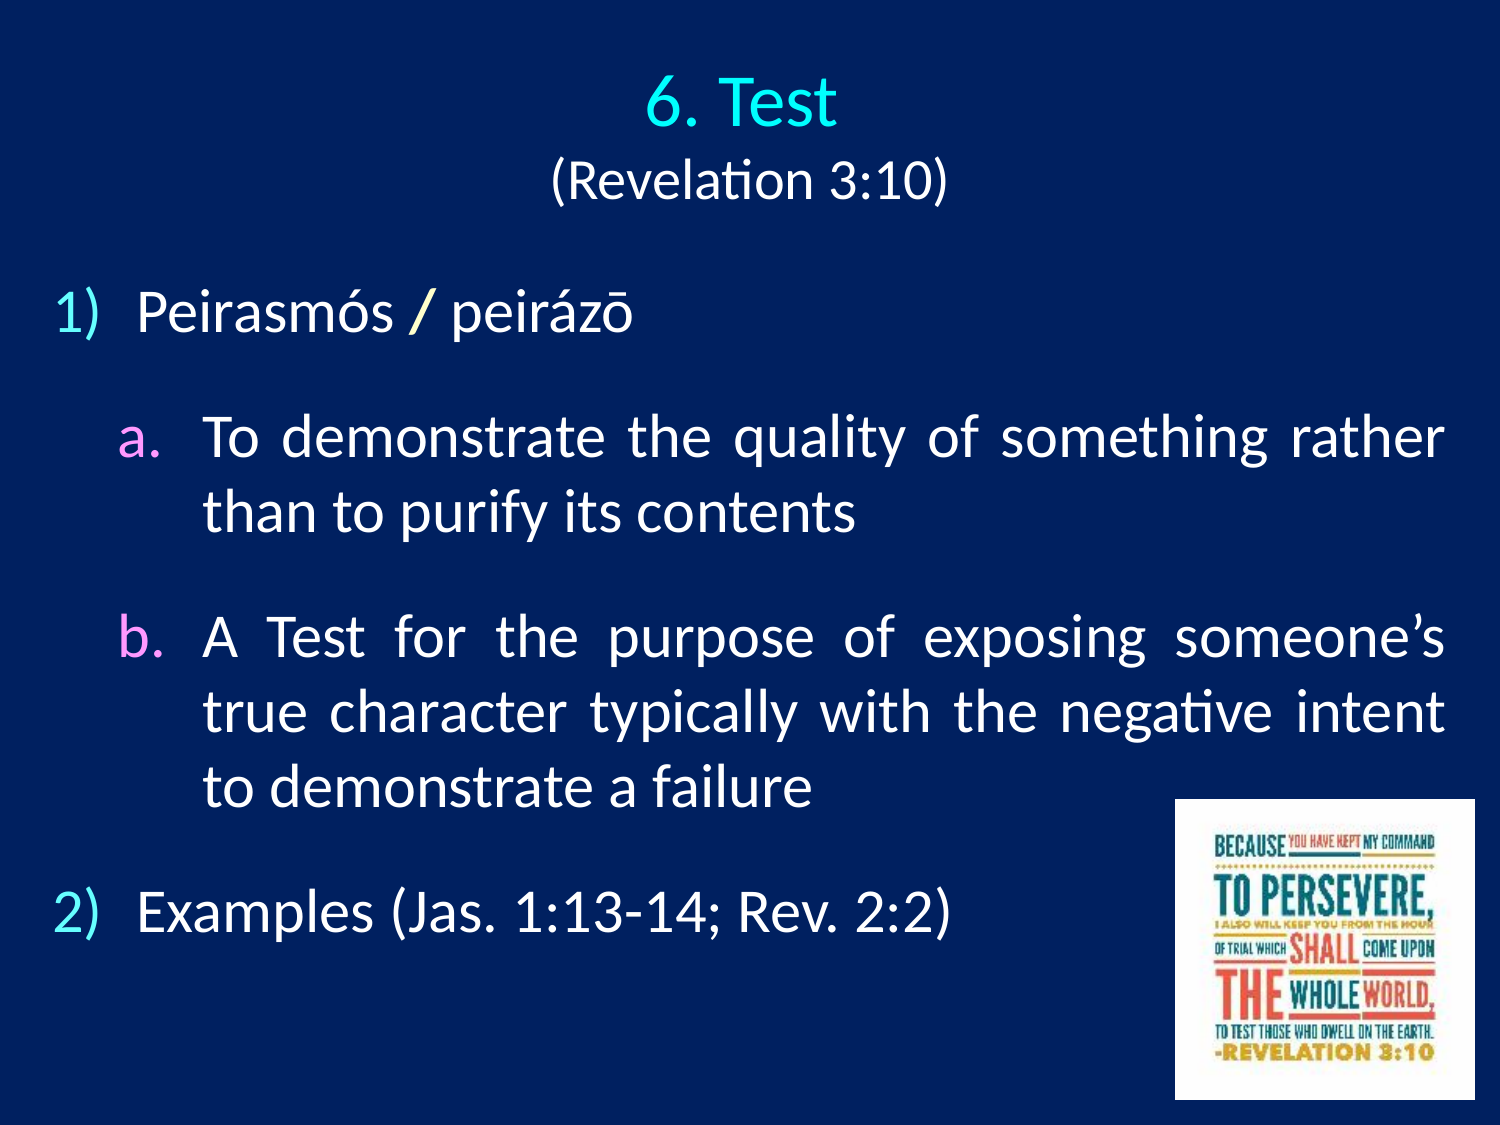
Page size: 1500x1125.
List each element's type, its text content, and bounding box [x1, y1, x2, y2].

picture [1174, 799, 1476, 1101]
title 6. Test (Revelation 3:10) [506, 37, 994, 225]
list Peirasmós / peirázō To demonstrate the quality of something rather than to purify its contents A Test for the purpose of exposing someone’s true character typically with the negative intent to demonstrate a failure Examples (Jas. 1:13-14; Rev. 2:2) [36, 262, 1464, 976]
